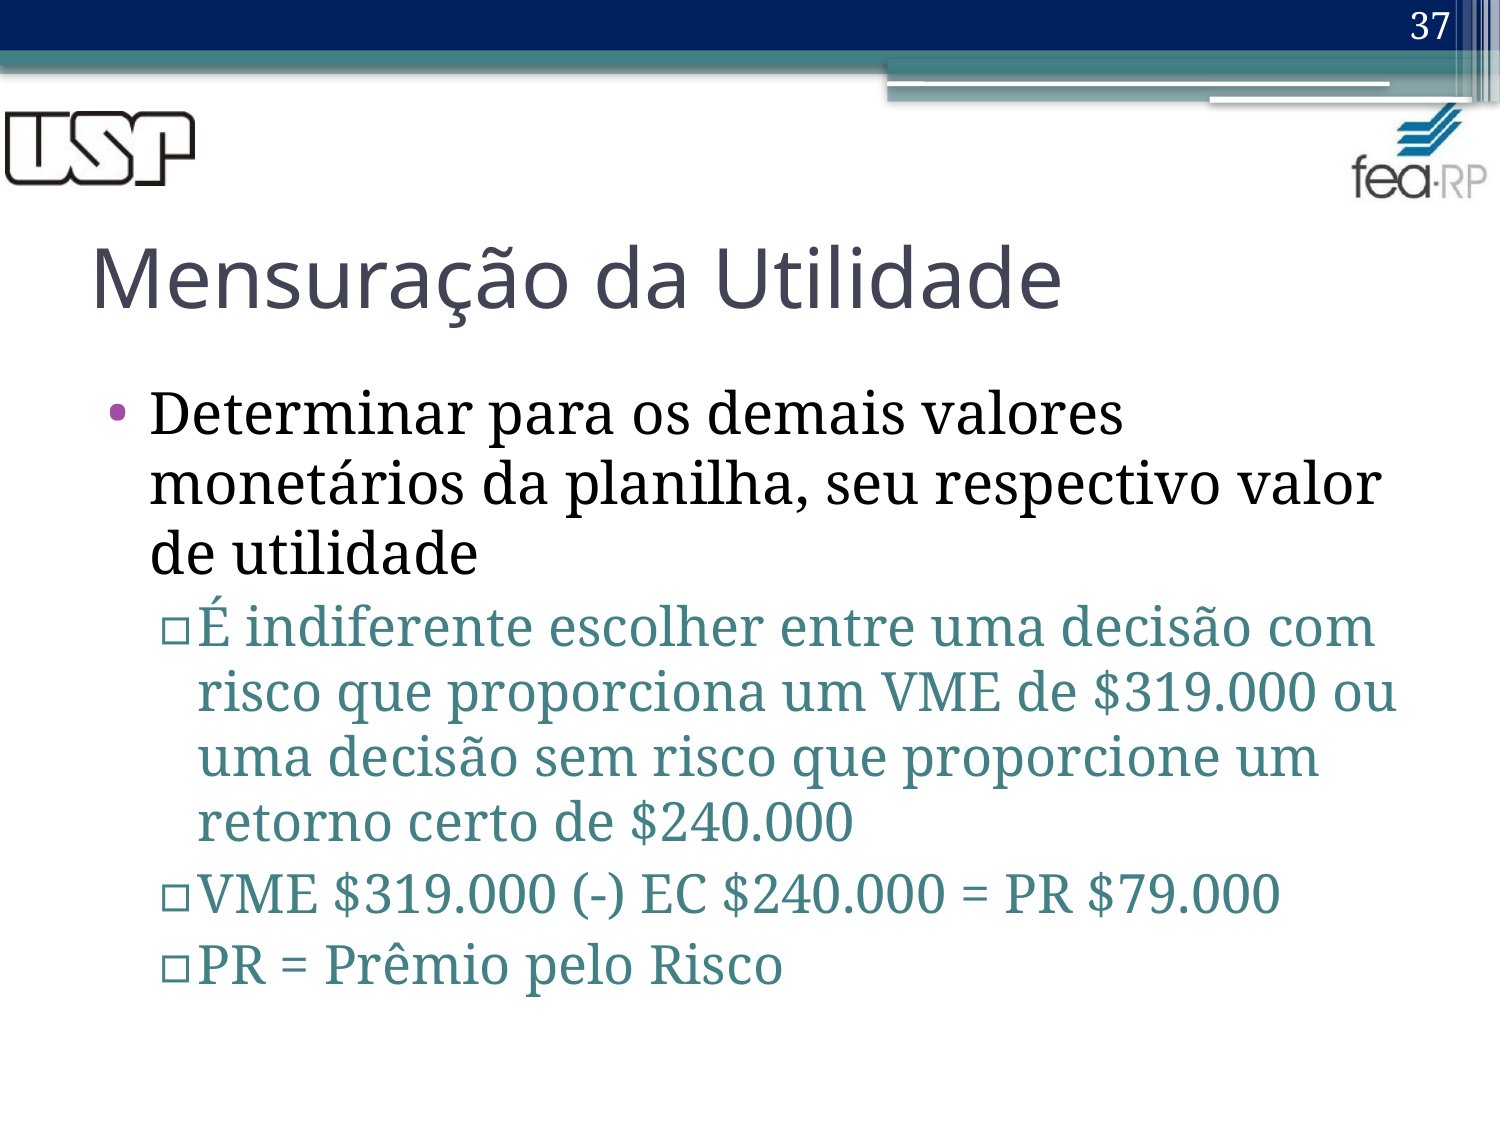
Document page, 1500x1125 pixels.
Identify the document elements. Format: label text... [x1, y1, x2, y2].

picture [1343, 102, 1500, 227]
slide_number 37 [1341, 0, 1466, 61]
picture [5, 111, 195, 186]
list Determinar para os demais valores monetários da planilha, seu respectivo valor de utilidade É indiferente escolher entre uma decisão com risco que proporciona um VME de $319.000 ou uma decisão sem risco que proporcione um retorno certo de $240.000 VME $319.000 (-) EC $240.000 = PR $79.000 PR = Prêmio pelo Risco [75, 368, 1425, 1079]
title Mensuração da Utilidade [75, 187, 1425, 363]
